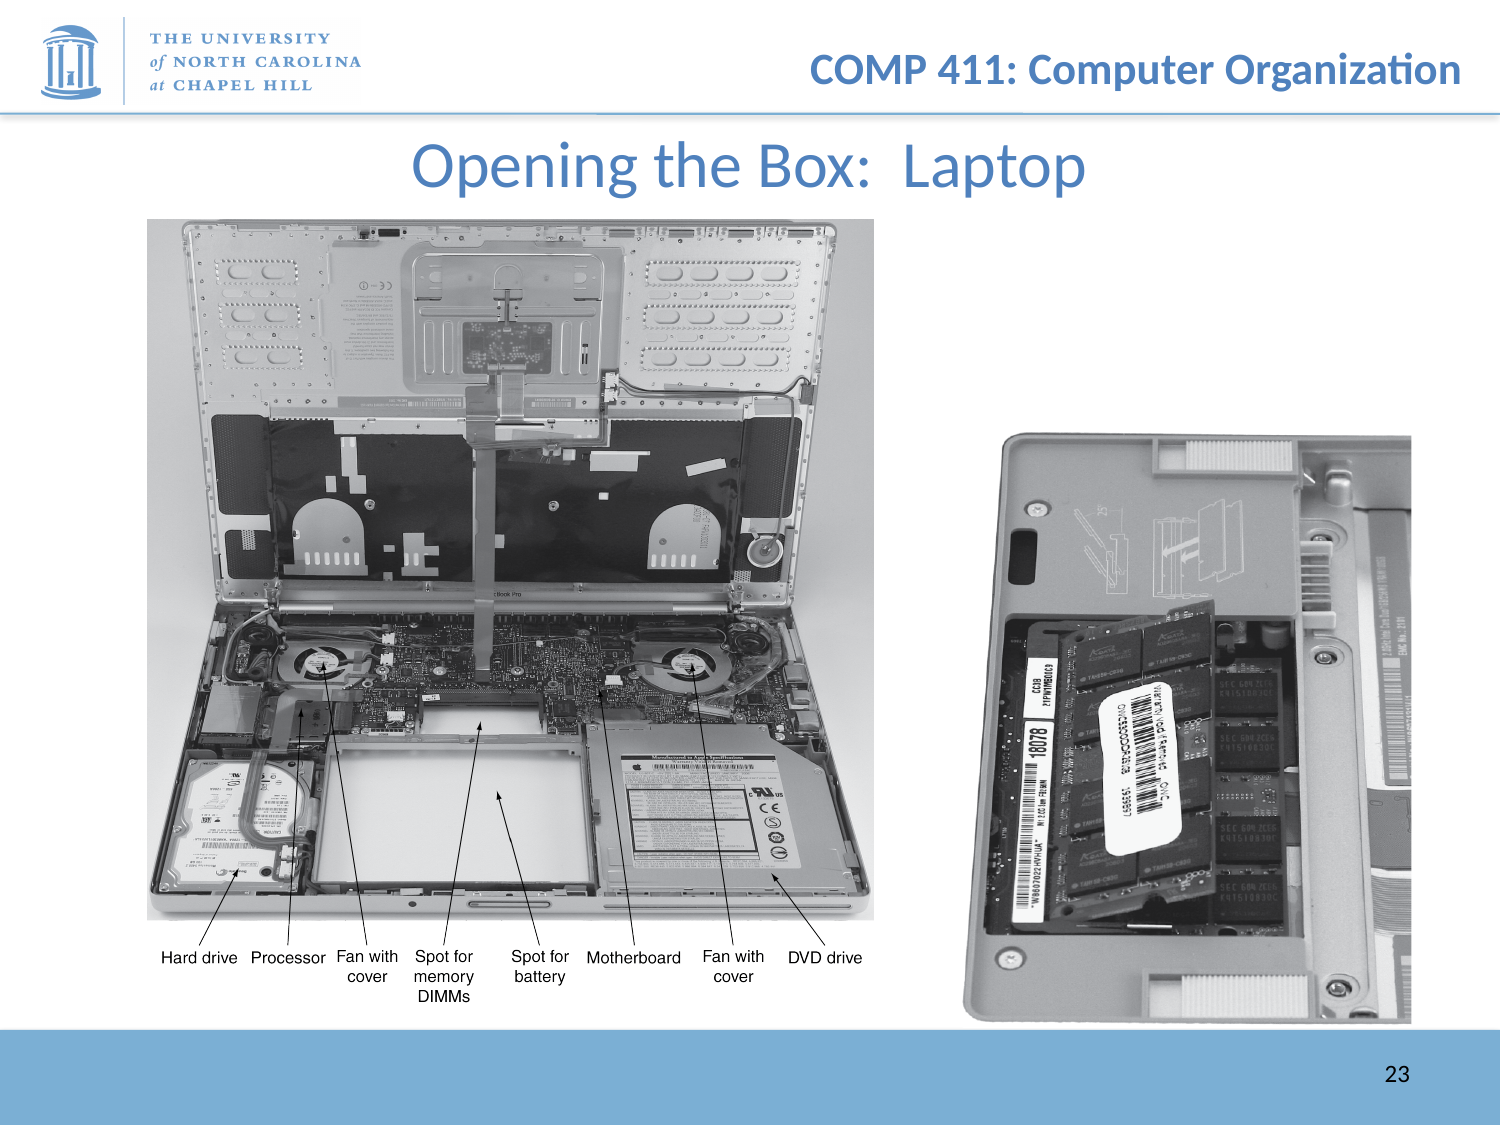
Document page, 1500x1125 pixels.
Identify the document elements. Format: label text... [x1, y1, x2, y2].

picture [41, 17, 361, 105]
title Opening the Box: Laptop [0, 113, 1500, 209]
picture [962, 432, 1412, 1028]
picture [147, 219, 874, 1007]
slide_number 23 [1074, 1042, 1425, 1103]
